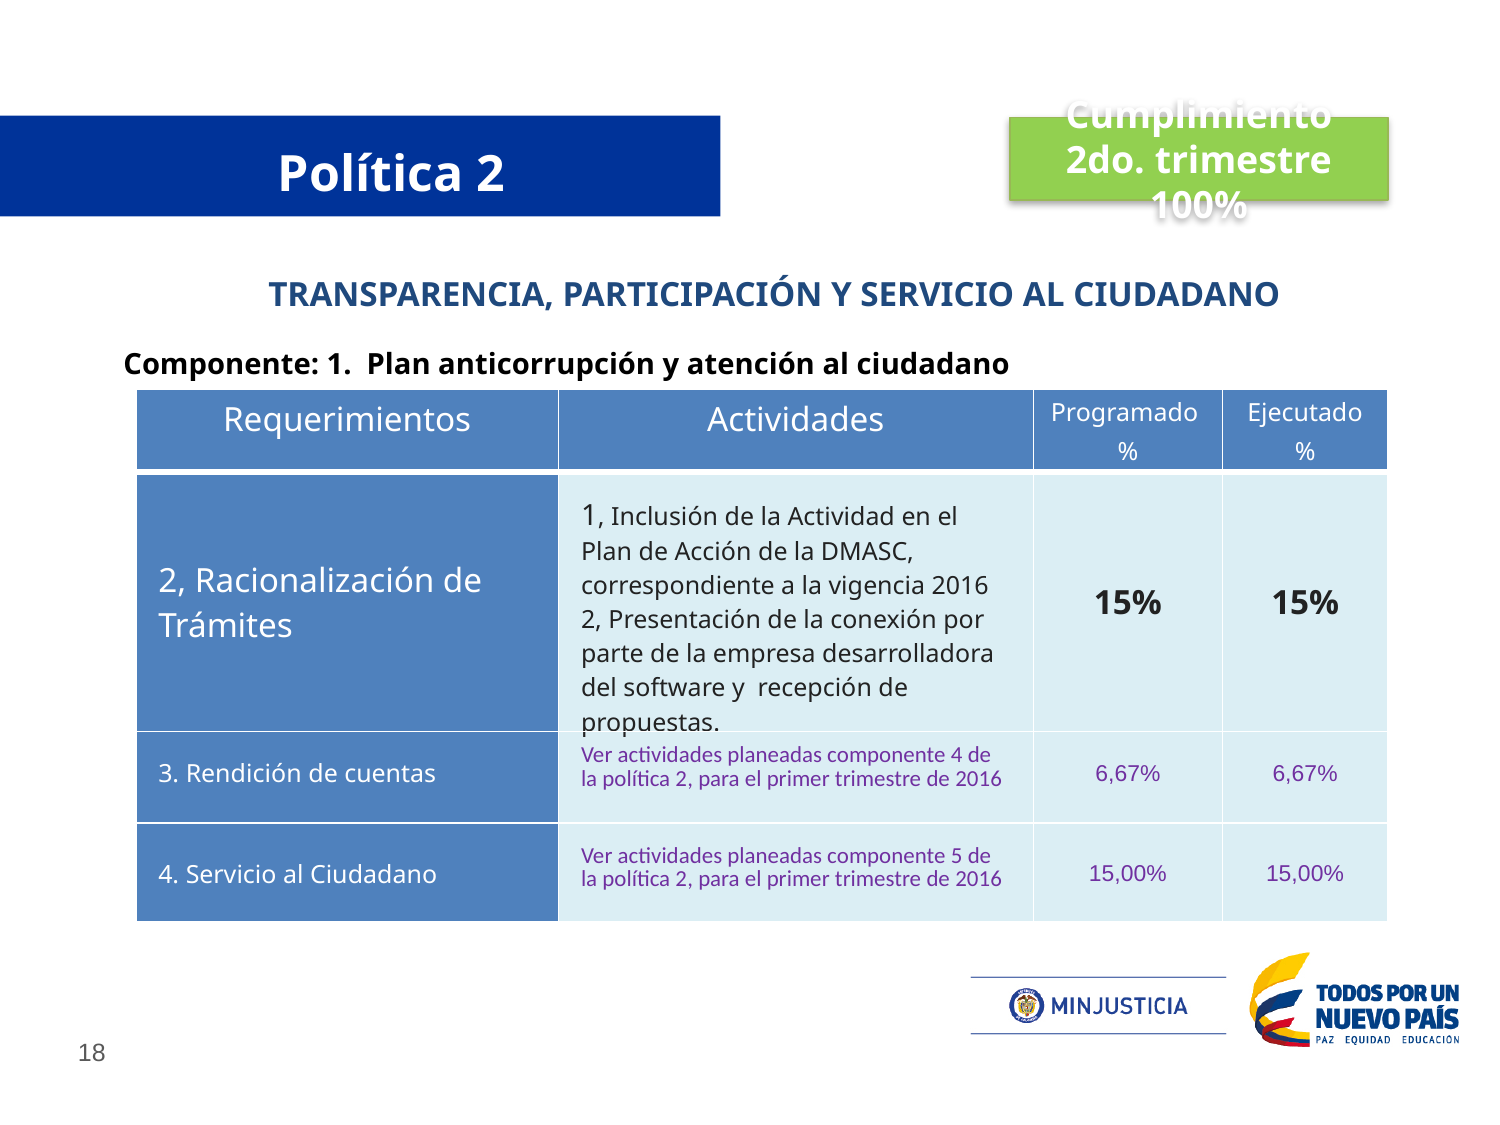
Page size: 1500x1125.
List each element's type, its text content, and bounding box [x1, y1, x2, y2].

table_header 15,00% [1034, 824, 1222, 921]
table_cell 1, Inclusión de la Actividad en el Plan de Acción de la DMASC, correspondiente a la vigencia 2016 2, Presentación de la conexión por parte de la empresa desarrolladora del software y recepción de propuestas. [559, 475, 1033, 731]
table_cell Ver actividades planeadas componente 4 de la política 2, para el primer trimestre de 2016 [559, 732, 1033, 822]
text_box Componente: 1. Plan anticorrupción y atención al ciudadano [75, 338, 1058, 388]
table_cell 6,67% [1223, 732, 1387, 822]
table_cell 6,67% [1034, 732, 1222, 822]
table_header Ejecutado % [1223, 390, 1387, 469]
table_cell 15% [1034, 475, 1222, 731]
table_header Ver actividades planeadas componente 5 de la política 2, para el primer trimestre de 2016 [559, 824, 1033, 921]
table_cell 3. Rendición de cuentas [137, 732, 558, 822]
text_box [223, 248, 1327, 322]
table_header Programado % [1034, 390, 1222, 469]
table_header 4. Servicio al Ciudadano [137, 824, 558, 921]
table_cell 2, Racionalización de Trámites [137, 475, 558, 731]
text_box Cumplimiento 2do. trimestre 100% [1009, 117, 1389, 201]
table_header Requerimientos [137, 390, 558, 469]
picture [970, 952, 1459, 1047]
table_header Actividades [559, 390, 1033, 469]
table_header 15,00% [1223, 824, 1387, 921]
table_cell 15% [1223, 475, 1387, 731]
text_box Política 2 [75, 134, 708, 207]
